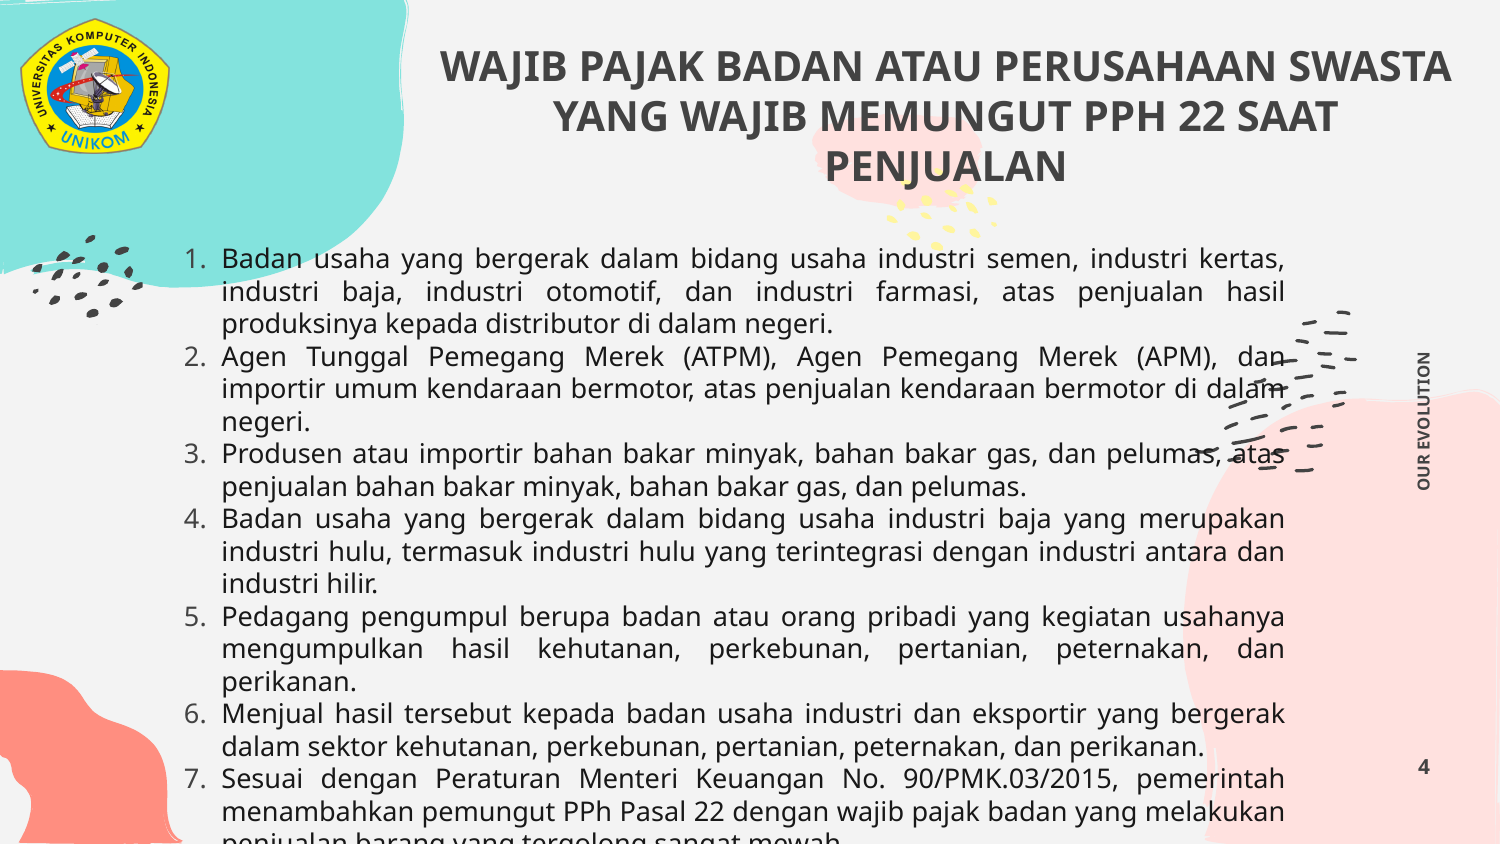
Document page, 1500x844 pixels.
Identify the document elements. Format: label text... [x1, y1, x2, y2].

text_box Badan usaha yang bergerak dalam bidang usaha industri semen, industri kertas, industri baja, industri otomotif, dan industri farmasi, atas penjualan hasil produksinya kepada distributor di dalam negeri. Agen Tunggal Pemegang Merek (ATPM), Agen Pemegang Merek (APM), dan importir umum kendaraan bermotor, atas penjualan kendaraan bermotor di dalam negeri. Produsen atau importir bahan bakar minyak, bahan bakar gas, dan pelumas, atas penjualan bahan bakar minyak, bahan bakar gas, dan pelumas. Badan usaha yang bergerak dalam bidang usaha industri baja yang merupakan industri hulu, termasuk industri hulu yang terintegrasi dengan industri antara dan industri hilir. Pedagang pengumpul berupa badan atau orang pribadi yang kegiatan usahanya mengumpulkan hasil kehutanan, perkebunan, pertanian, peternakan, dan perikanan. Menjual hasil tersebut kepada badan usaha industri dan eksportir yang bergerak dalam sektor kehutanan, perkebunan, pertanian, peternakan, dan perikanan. Sesuai dengan Peraturan Menteri Keuangan No. 90/PMK.03/2015, pemerintah menambahkan pemungut PPh Pasal 22 dengan wajib pajak badan yang melakukan penjualan barang yang tergolong sangat mewah. [169, 226, 1301, 371]
picture [19, 18, 170, 154]
title WAJIB PAJAK BADAN ATAU PERUSAHAAN SWASTA YANG WAJIB MEMUNGUT PPH 22 SAAT PENJUALAN [412, 64, 1480, 205]
subtitle OUR EVOLUTION [1398, 204, 1451, 640]
slide_number 4 [1379, 738, 1469, 804]
